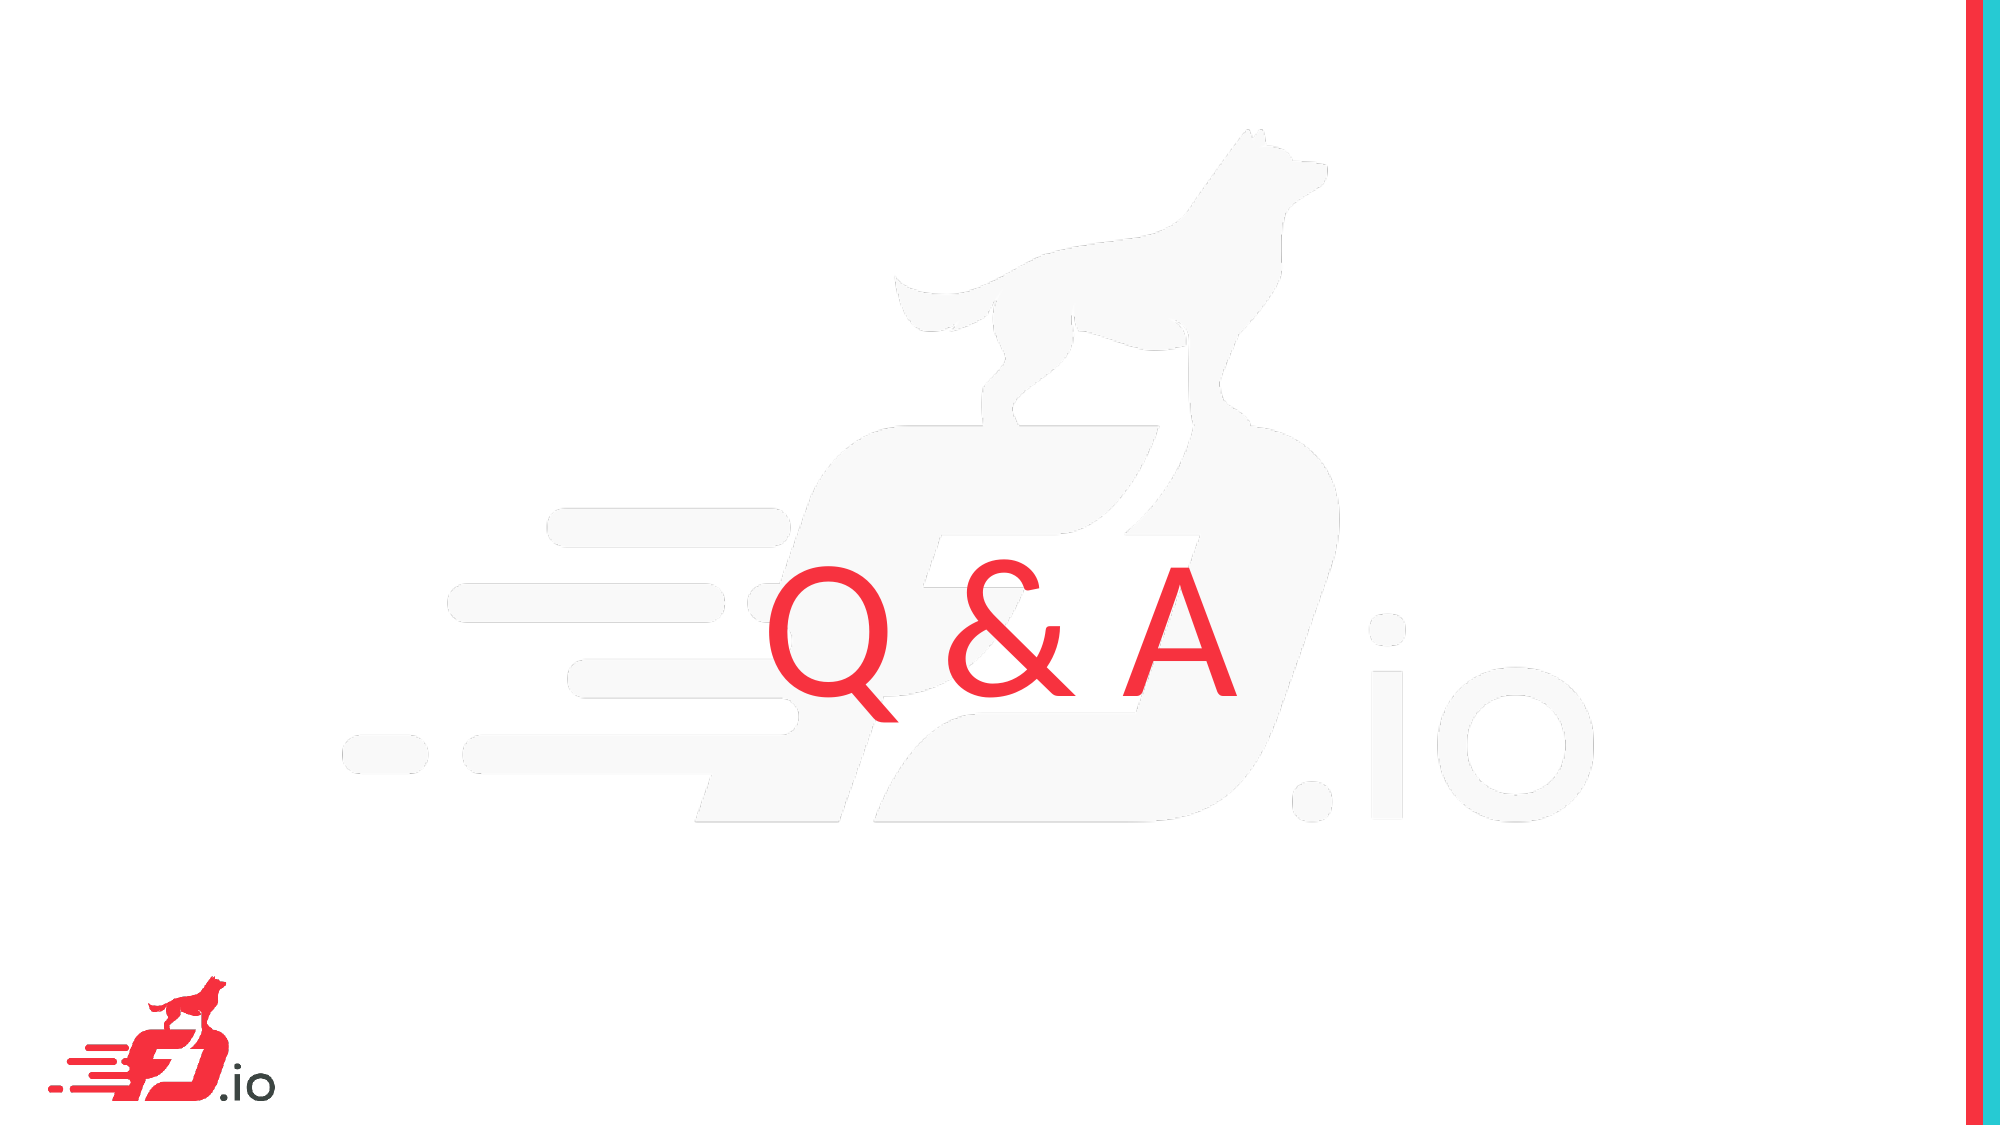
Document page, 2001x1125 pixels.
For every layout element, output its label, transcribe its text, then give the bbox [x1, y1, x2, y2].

list Q & A [137, 299, 1863, 964]
picture [47, 975, 276, 1103]
